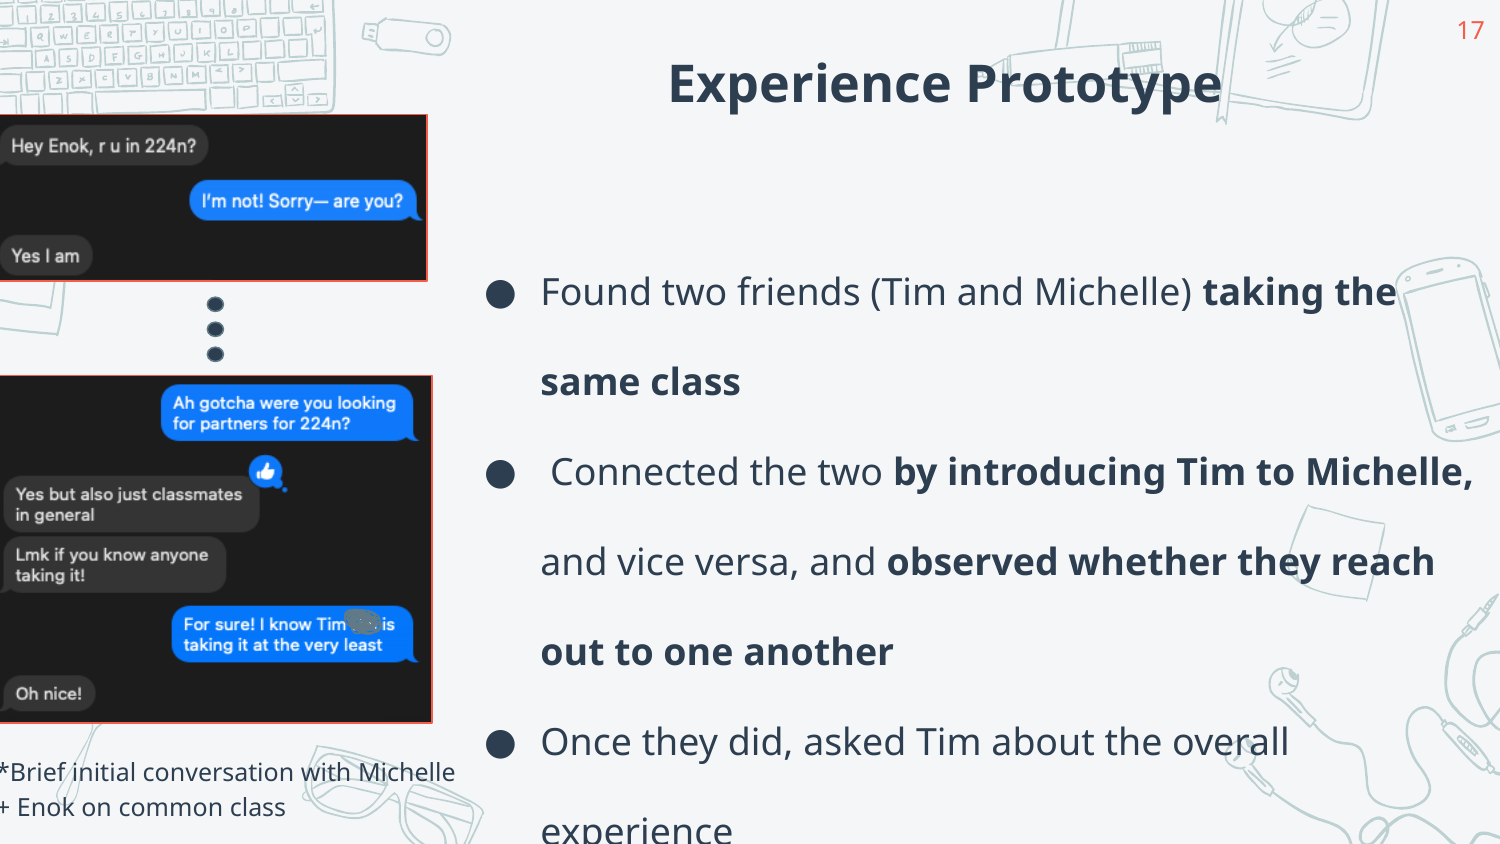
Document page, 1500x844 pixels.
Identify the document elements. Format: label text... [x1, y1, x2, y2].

text_box *Brief initial conversation with Michelle + Enok on common class [0, 737, 491, 836]
text_box Found two friends (Tim and Michelle) taking the same class Connected the two by introducing Tim to Michelle, and vice versa, and observed whether they reach out to one another Once they did, asked Tim about the overall experience [450, 207, 1500, 844]
text_box [207, 297, 224, 312]
picture [0, 376, 432, 723]
slide_number ‹#› [1435, 0, 1500, 53]
text_box [207, 347, 224, 362]
picture [0, 115, 427, 281]
title Experience Prototype [381, 32, 1500, 128]
text_box [207, 322, 224, 337]
